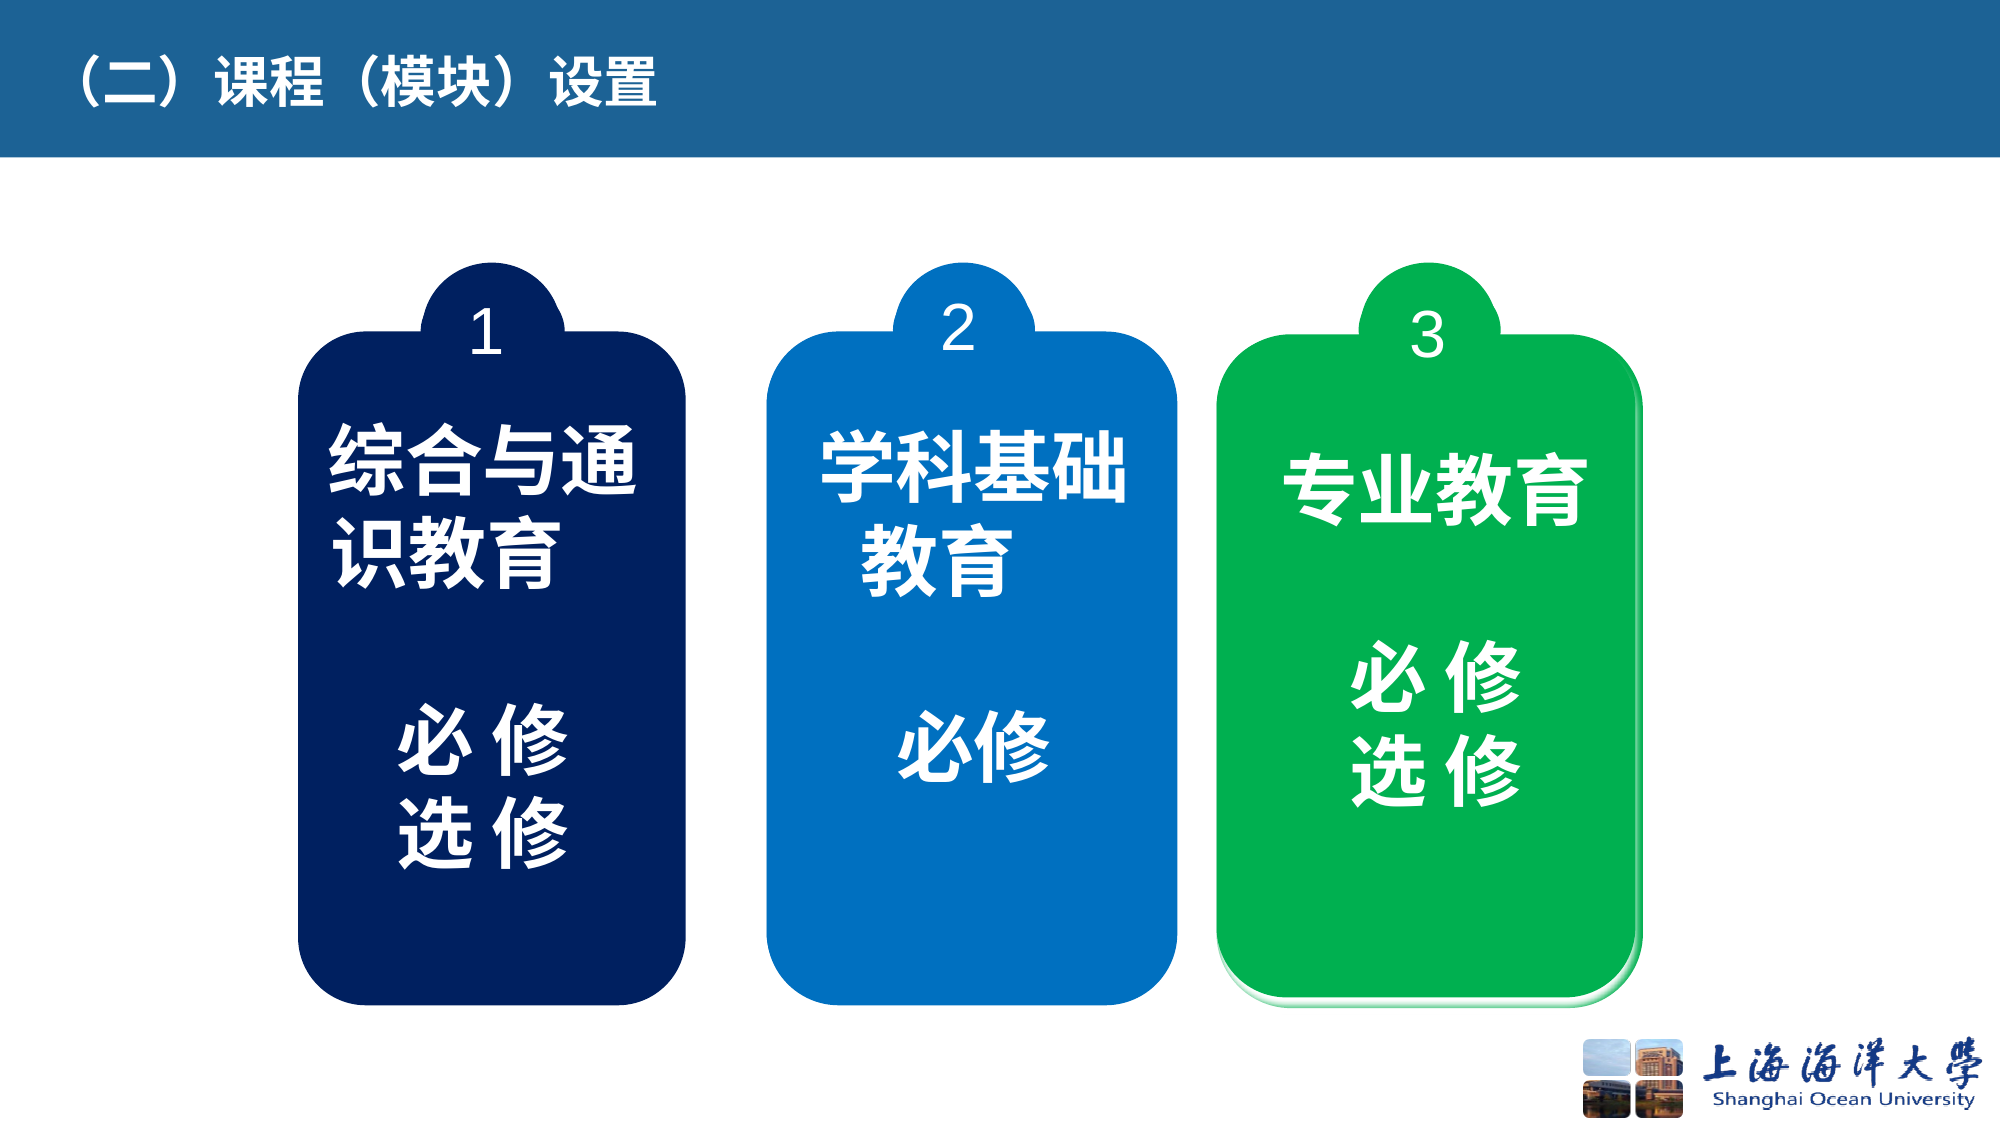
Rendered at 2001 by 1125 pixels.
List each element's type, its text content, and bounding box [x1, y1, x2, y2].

text_box （二）课程（模块）设置 [0, 0, 2000, 160]
picture [1583, 1039, 1683, 1118]
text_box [766, 262, 1178, 1006]
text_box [297, 262, 687, 1006]
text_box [1216, 262, 1644, 1009]
picture [1698, 1036, 1984, 1110]
